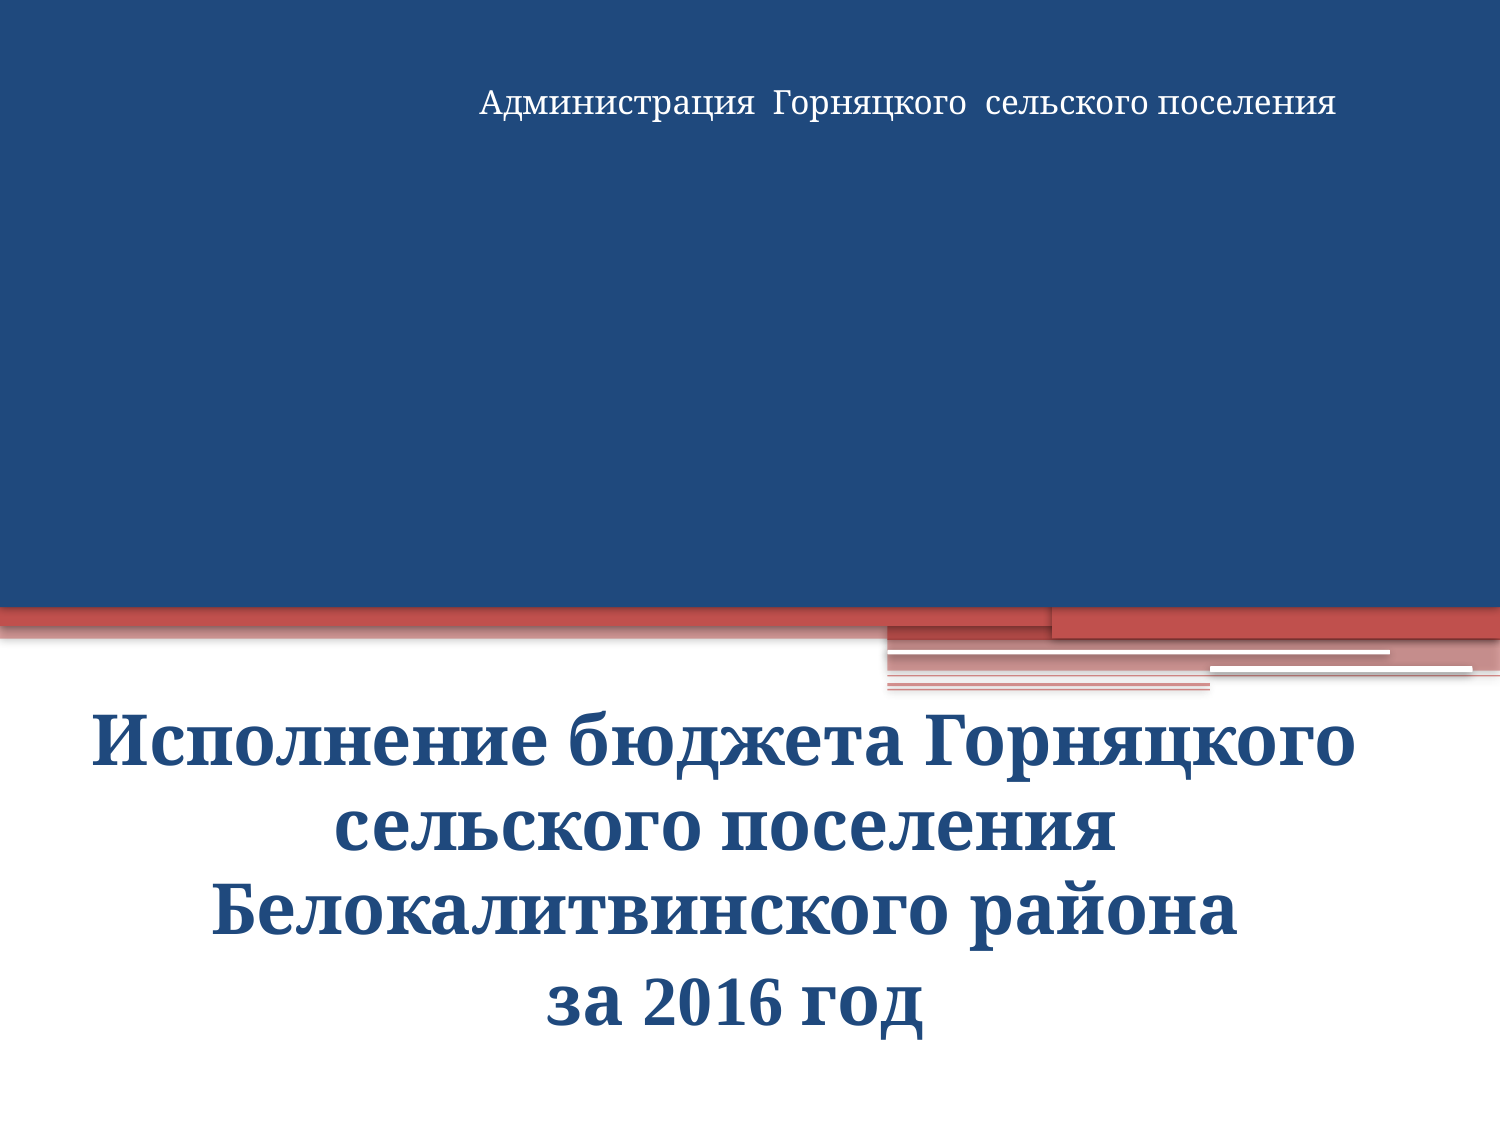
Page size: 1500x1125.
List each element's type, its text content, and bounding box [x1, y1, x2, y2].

subtitle Исполнение бюджета Горняцкого сельского поселения Белокалитвинского района за 2016 год [0, 597, 1442, 1050]
title Администрация Горняцкого сельского поселения [0, 46, 1353, 129]
